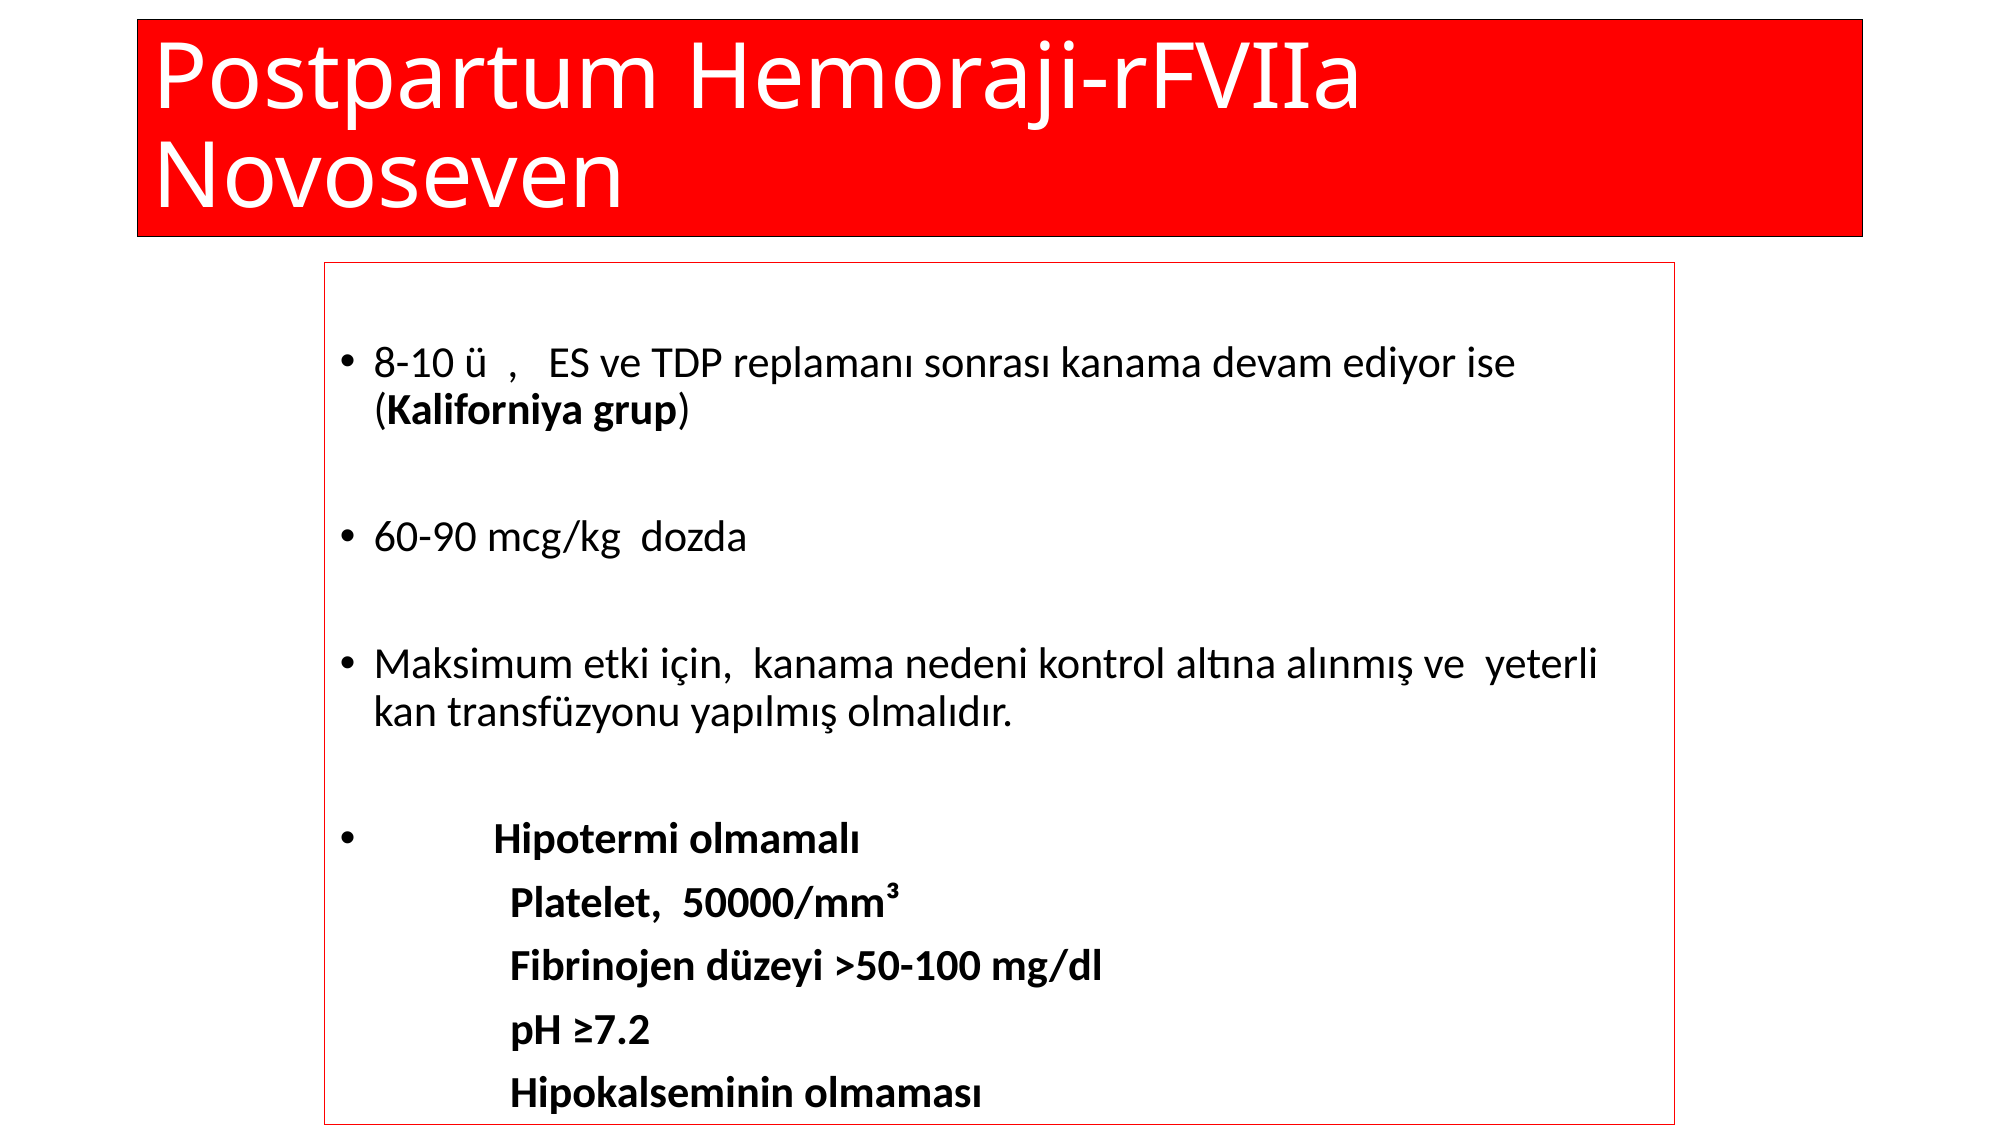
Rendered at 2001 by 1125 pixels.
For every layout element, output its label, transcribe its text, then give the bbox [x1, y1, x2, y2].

title Postpartum Hemoraji-rFVIIa Novoseven [137, 19, 1863, 237]
list 8-10 ü , ES ve TDP replamanı sonrası kanama devam ediyor ise (Kaliforniya grup) 60-90 mcg/kg dozda Maksimum etki için, kanama nedeni kontrol altına alınmış ve yeterli kan transfüzyonu yapılmış olmalıdır. Hipotermi olmamalı Platelet, 50000/mm³ Fibrinojen düzeyi >50-100 mg/dl pH ≥7.2 Hipokalseminin olmaması [324, 262, 1675, 1125]
